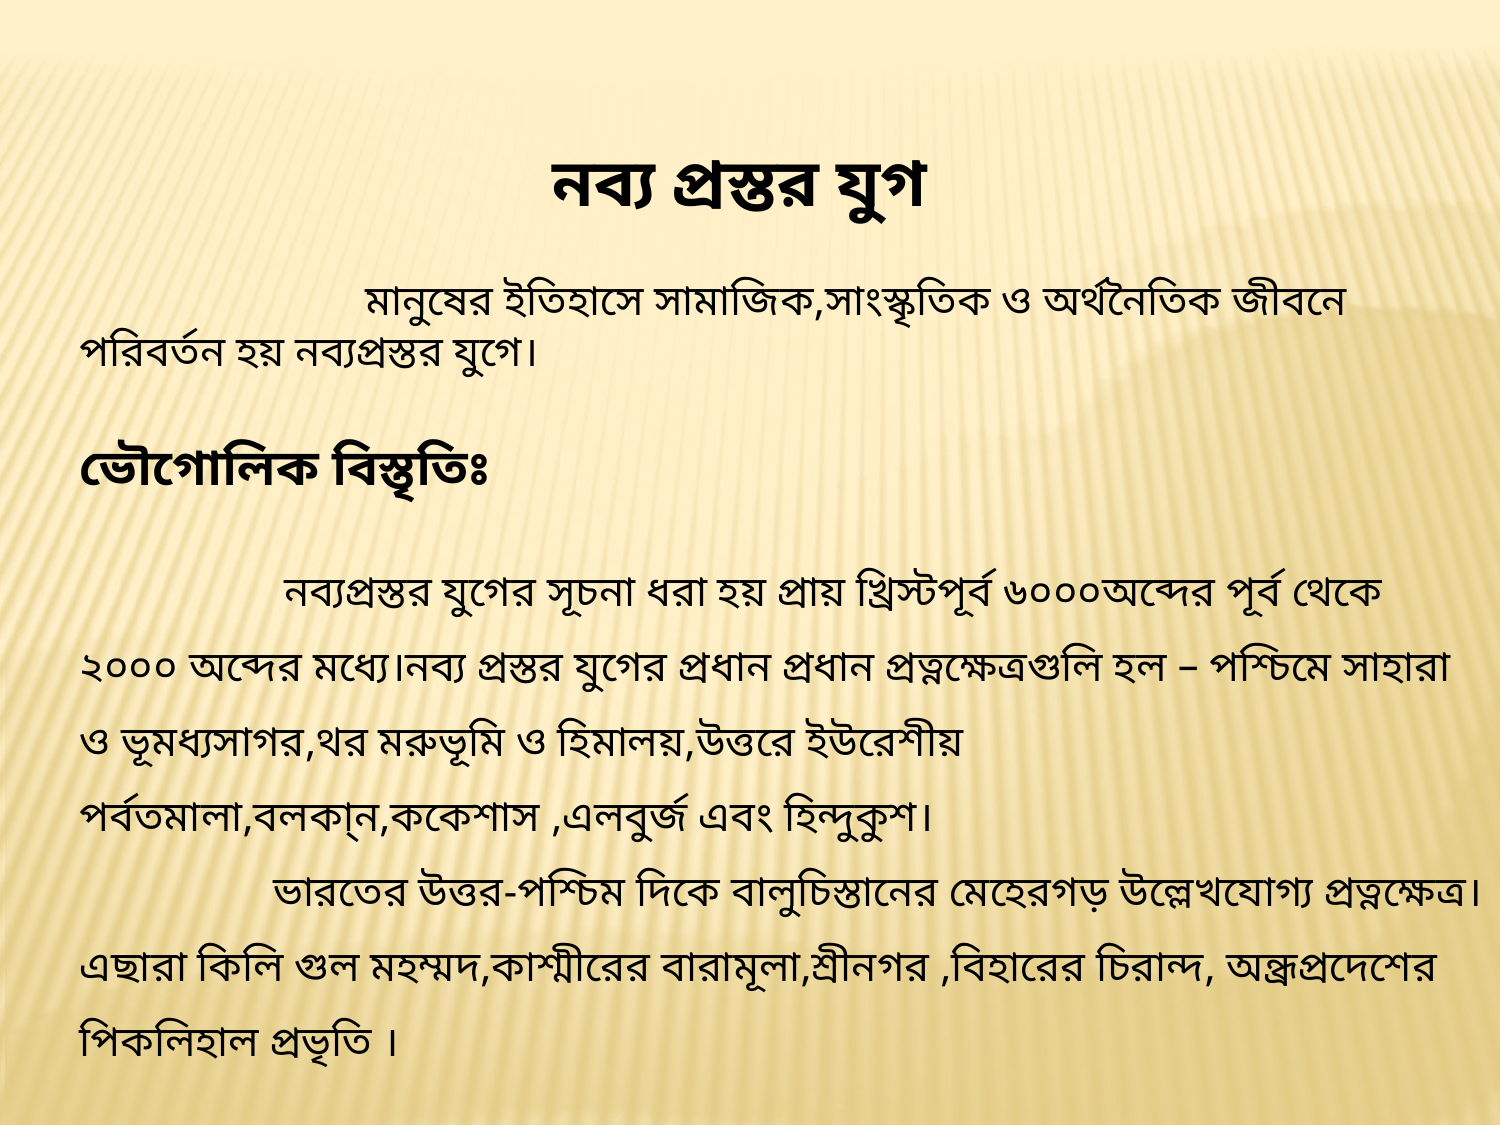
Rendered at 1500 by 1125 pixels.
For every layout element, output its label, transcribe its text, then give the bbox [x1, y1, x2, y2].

text_box নব্য প্রস্তর যুগ মানুষের ইতিহাসে সামাজিক,সাংস্কৃতিক ও অর্থনৈতিক জীবনে পরিবর্তন হয় নব্যপ্রস্তর যুগে। ভৌগোলিক বিস্তৃতিঃ নব্যপ্রস্তর যুগের সূচনা ধরা হয় প্রায় খ্রিস্টপূর্ব ৬০০০অব্দের পূর্ব থেকে ২০০০ অব্দের মধ্যে।নব্য প্রস্তর যুগের প্রধান প্রধান প্রত্নক্ষেত্রগুলি হল – পশ্চিমে সাহারা ও ভূমধ্যসাগর,থর মরুভূমি ও হিমালয়,উত্তরে ইউরেশীয় পর্বতমালা,বলকা্‌ন,ককেশাস ,এলবুর্জ এবং হিন্দুকুশ। ভারতের উত্তর-পশ্চিম দিকে বালুচিস্তানের মেহেরগড় উল্লেখযোগ্য প্রত্নক্ষেত্র।এছারা কিলি গুল মহম্মদ,কাশ্মীরের বারামূলা,শ্রীনগর ,বিহারের চিরান্দ, অন্ধ্রপ্রদেশের পিকলিহাল প্রভৃতি । [64, 42, 1500, 1125]
